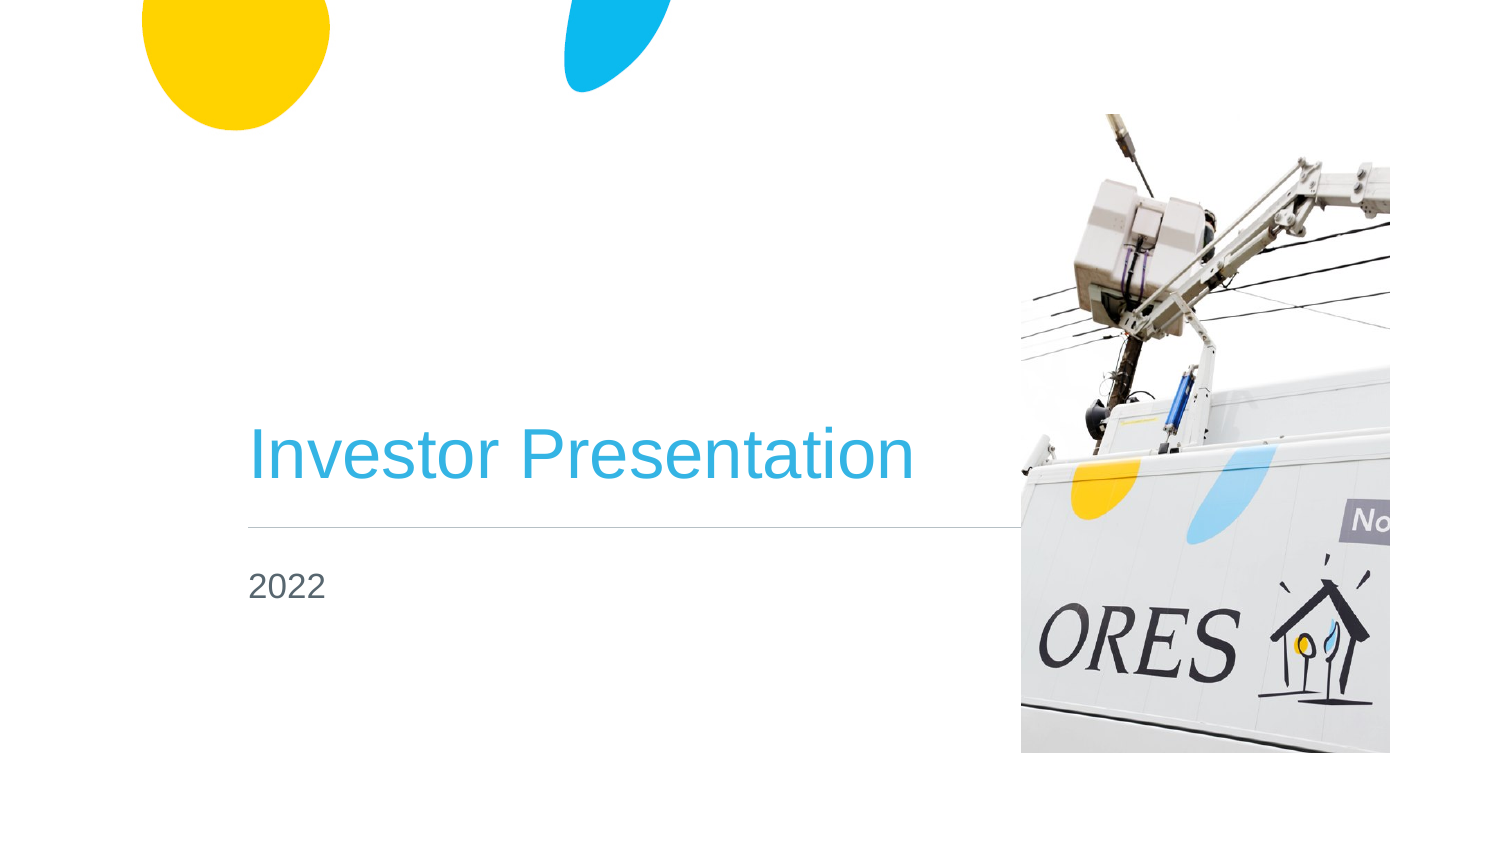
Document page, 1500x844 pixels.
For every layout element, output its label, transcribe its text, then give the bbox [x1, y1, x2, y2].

subtitle 2022 [248, 563, 1016, 606]
picture [0, 0, 1500, 844]
title Investor Presentation [248, 338, 1016, 493]
